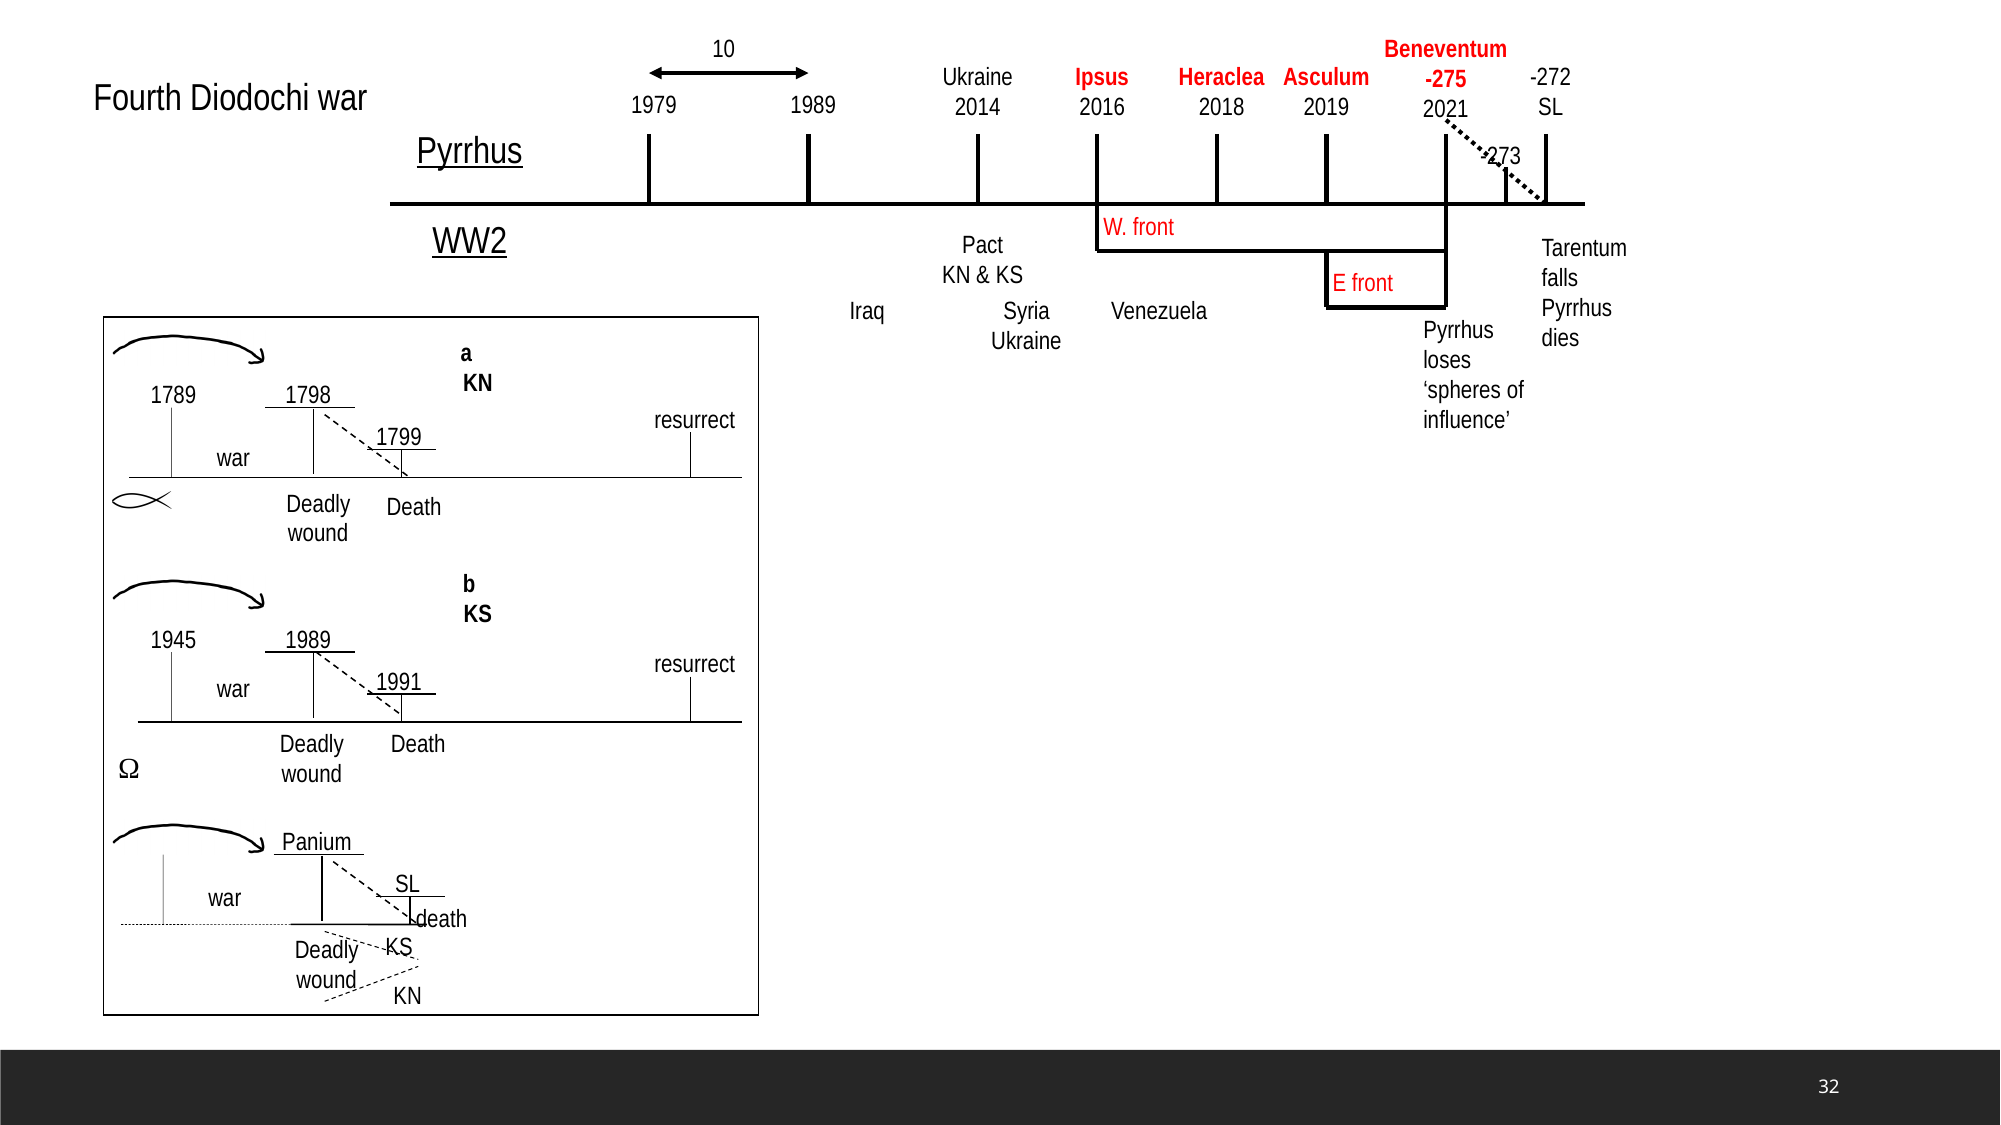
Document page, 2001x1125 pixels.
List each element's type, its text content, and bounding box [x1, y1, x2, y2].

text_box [102, 316, 760, 1016]
text_box Tarentum falls Pyrrhus dies [1526, 224, 1664, 360]
text_box Fourth Diodochi war [78, 65, 386, 126]
slide_number 32 [1803, 1057, 1932, 1118]
text_box Syria Ukraine [968, 336, 1086, 364]
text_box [389, 25, 1586, 327]
text_box Pyrrhus loses ‘spheres of influence’ [1408, 336, 1546, 441]
